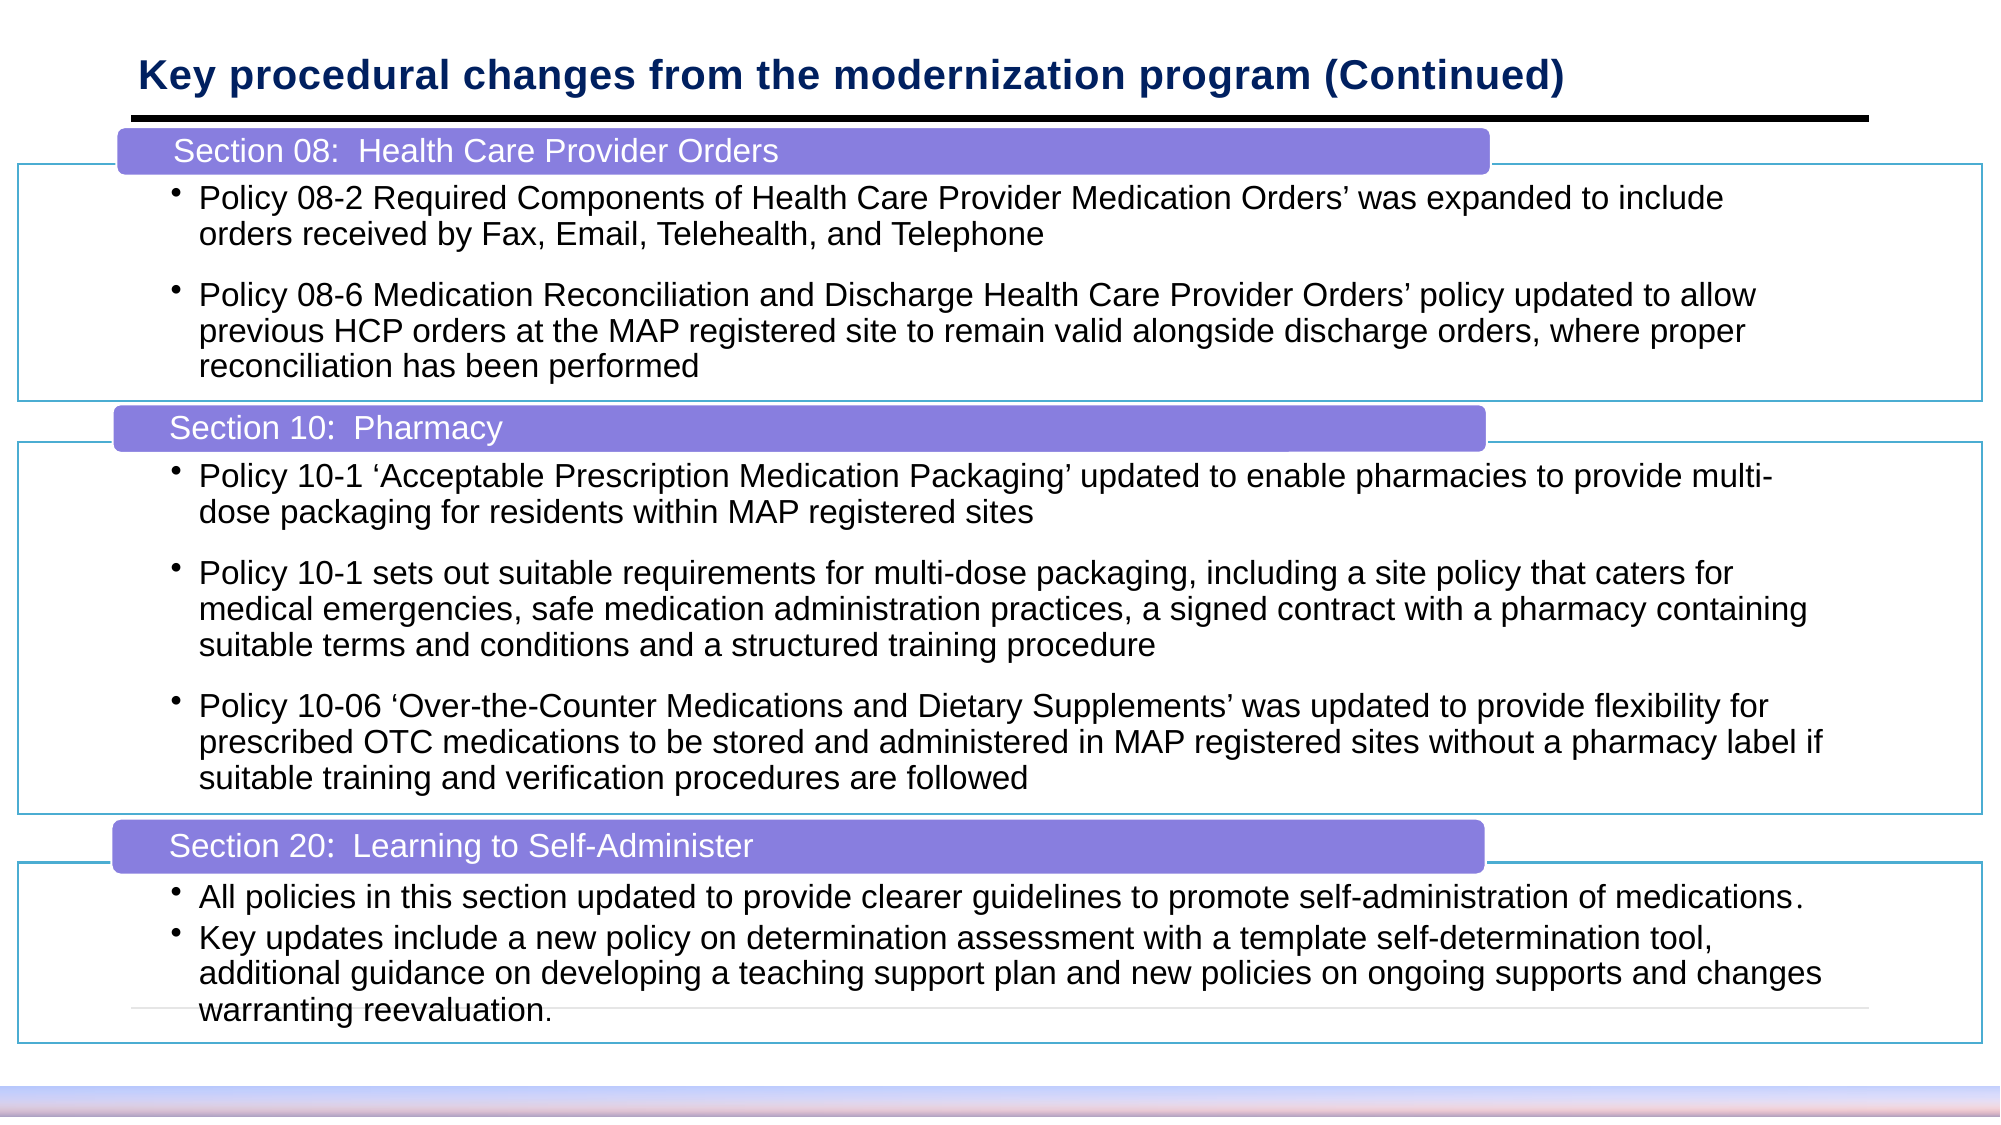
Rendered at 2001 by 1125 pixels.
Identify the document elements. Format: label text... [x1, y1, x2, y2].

title Key procedural changes from the modernization program (Continued) [123, 40, 1877, 119]
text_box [18, 119, 1982, 1051]
picture [0, 1086, 2000, 1117]
